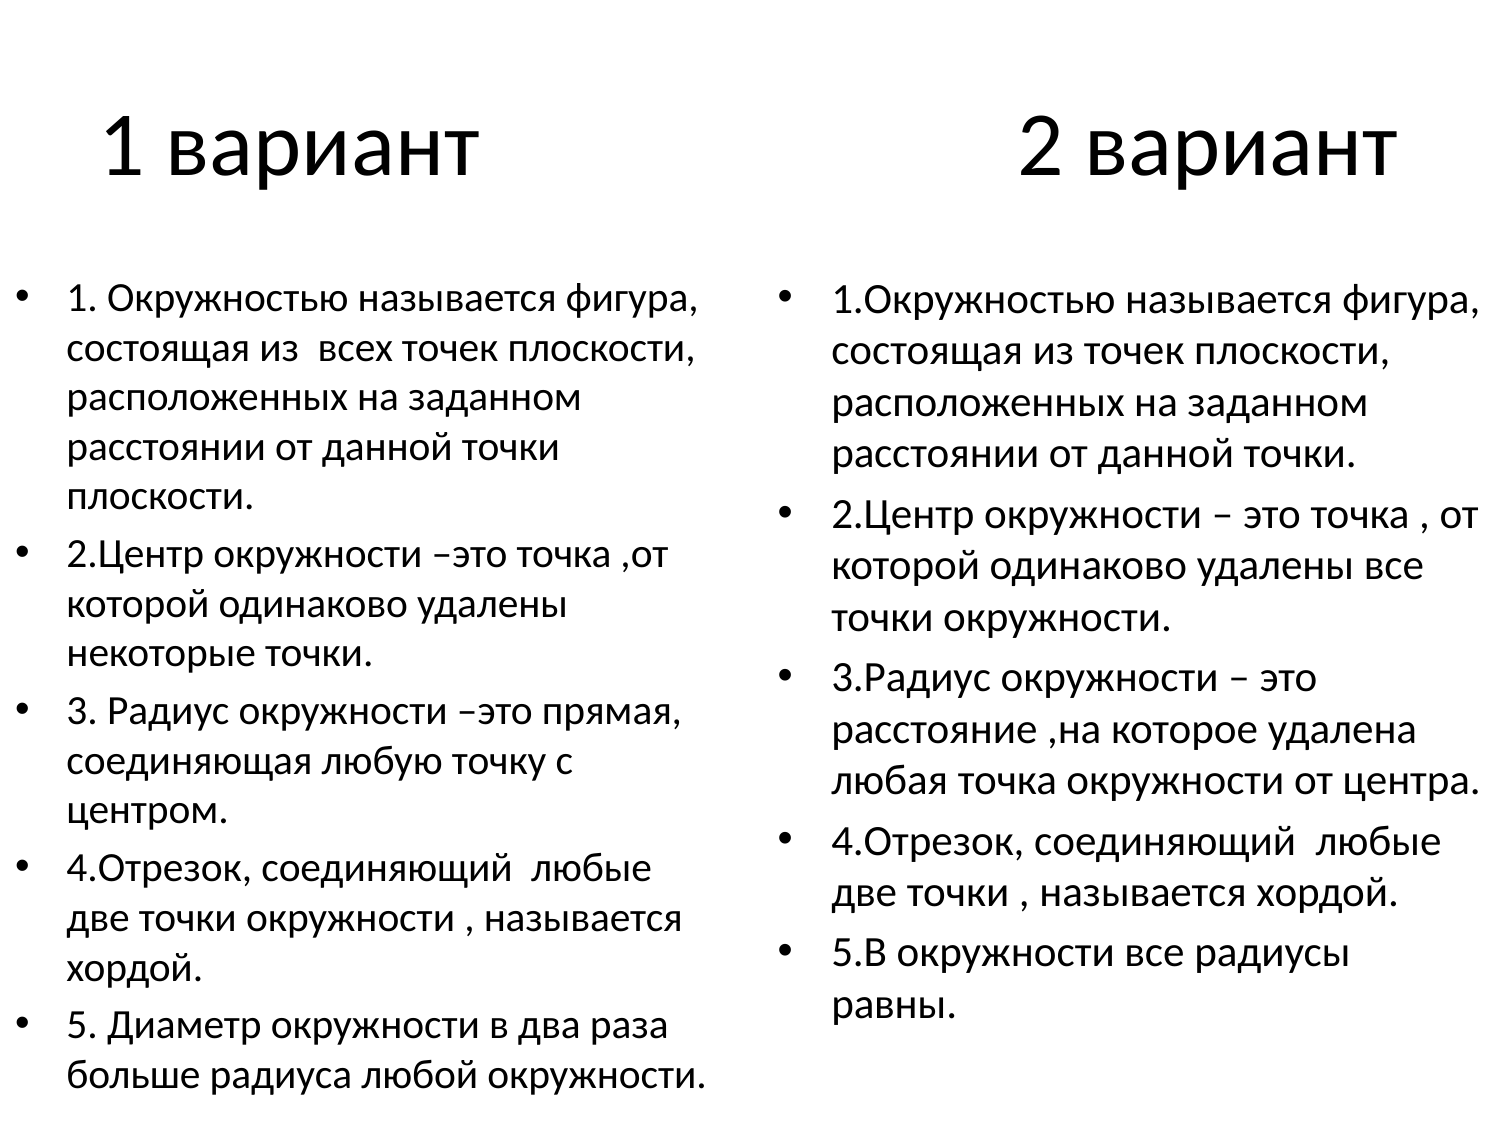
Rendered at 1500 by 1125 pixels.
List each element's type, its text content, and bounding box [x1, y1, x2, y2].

list 1.Окружностью называется фигура, состоящая из точек плоскости, расположенных на заданном расстоянии от данной точки. 2.Центр окружности – это точка , от которой одинаково удалены все точки окружности. 3.Радиус окружности – это расстояние ,на которое удалена любая точка окружности от центра. 4.Отрезок, соединяющий любые две точки , называется хордой. 5.В окружности все радиусы равны. [762, 262, 1500, 1125]
list 1. Окружностью называется фигура, состоящая из всех точек плоскости, расположенных на заданном расстоянии от данной точки плоскости. 2.Центр окружности –это точка ,от которой одинаково удалены некоторые точки. 3. Радиус окружности –это прямая, соединяющая любую точку с центром. 4.Отрезок, соединяющий любые две точки окружности , называется хордой. 5. Диаметр окружности в два раза больше радиуса любой окружности. [0, 262, 738, 1125]
title 1 вариант 2 вариант [75, 45, 1425, 233]
